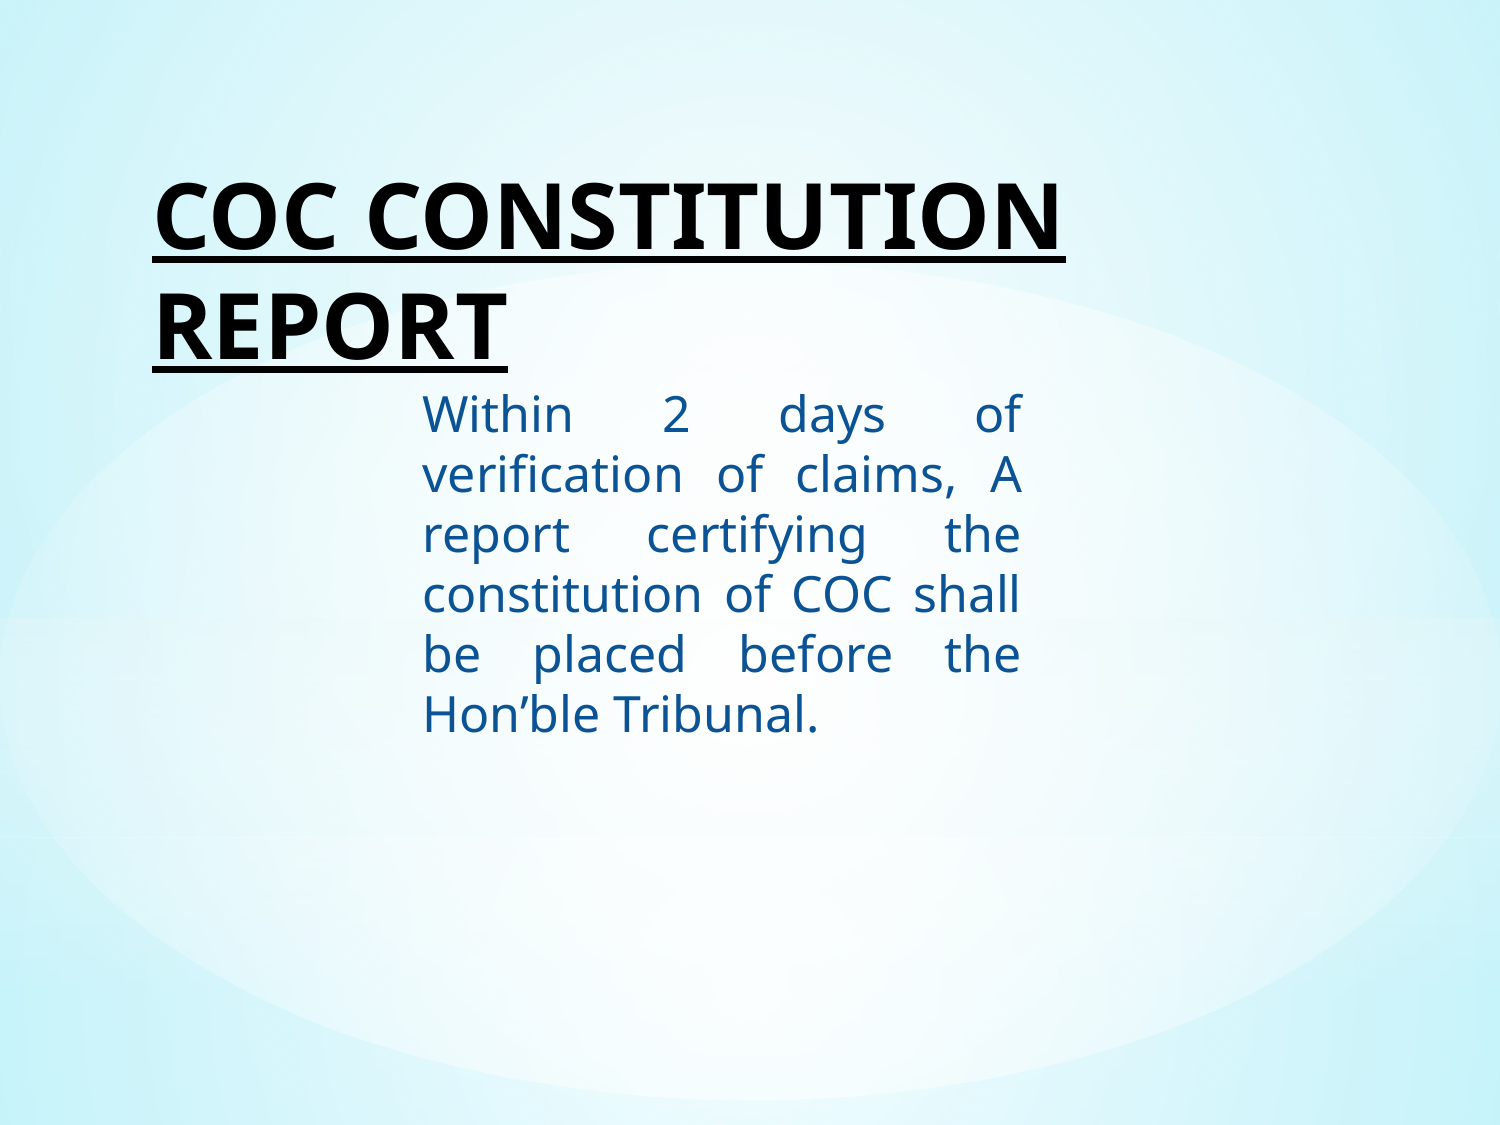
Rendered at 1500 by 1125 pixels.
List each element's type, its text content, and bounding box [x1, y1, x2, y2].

list Within 2 days of verification of claims, A report certifying the constitution of COC shall be placed before the Hon’ble Tribunal. [399, 375, 1038, 800]
title COC CONSTITUTION REPORT [137, 149, 1375, 338]
